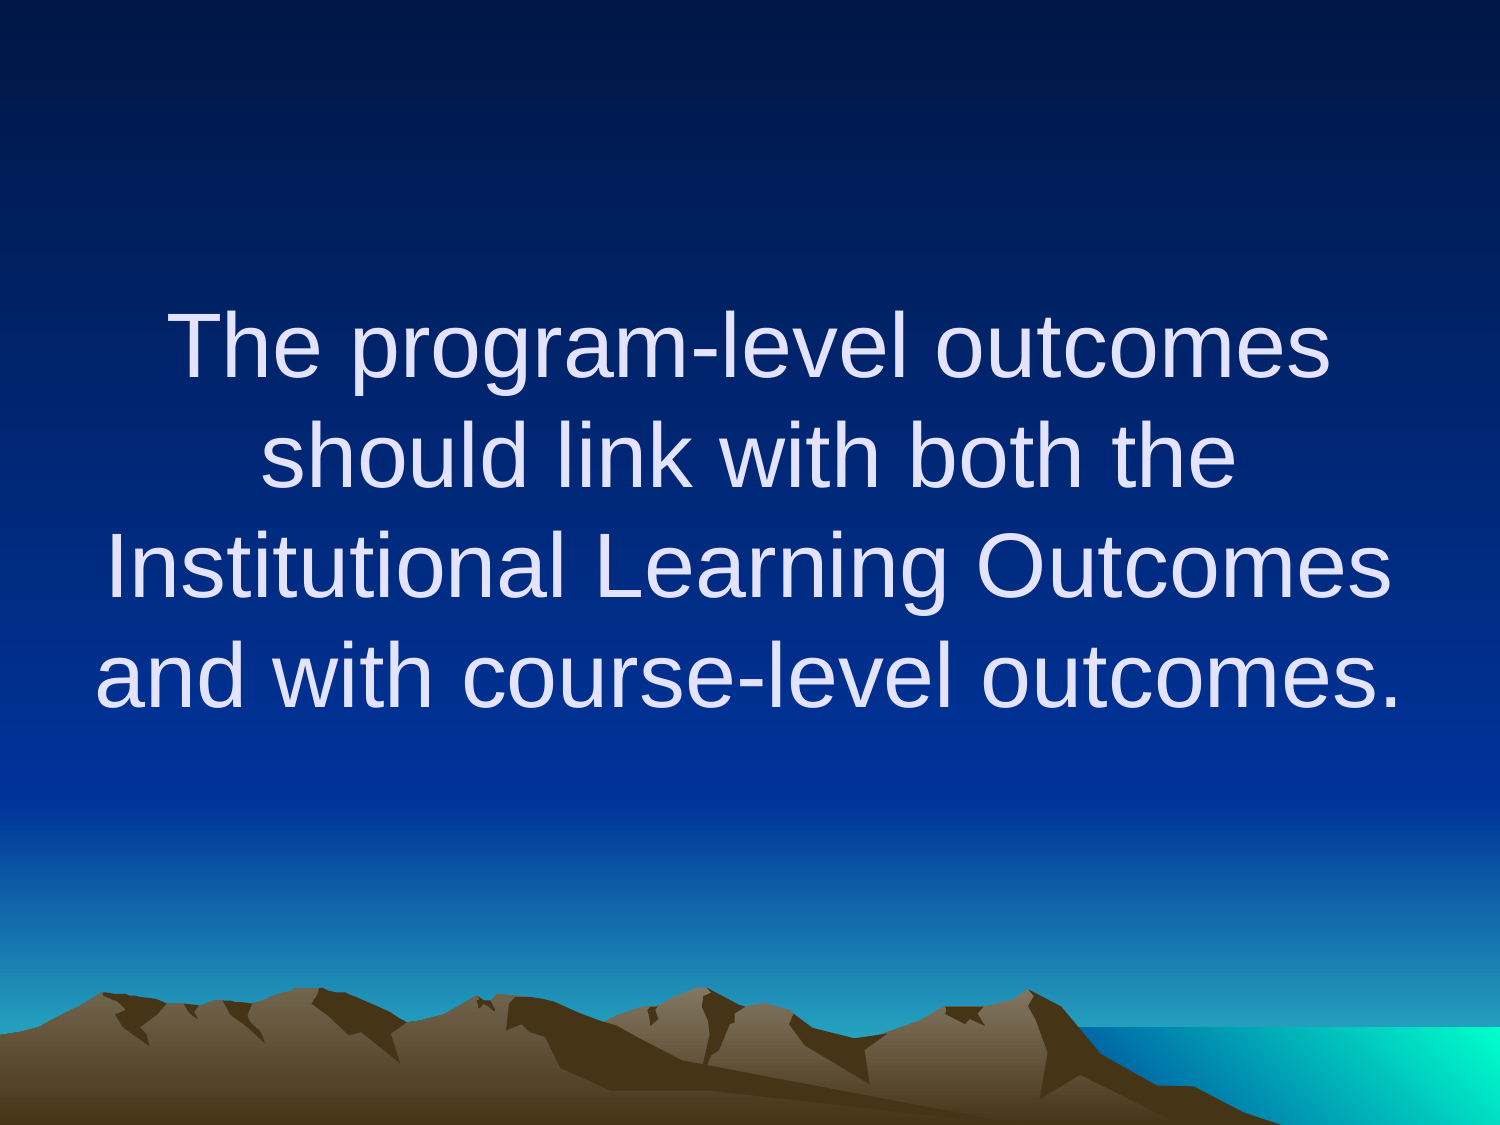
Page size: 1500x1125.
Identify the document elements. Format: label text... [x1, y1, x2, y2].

title The program-level outcomes should link with both the Institutional Learning Outcomes and with course-level outcomes. [75, 37, 1425, 975]
